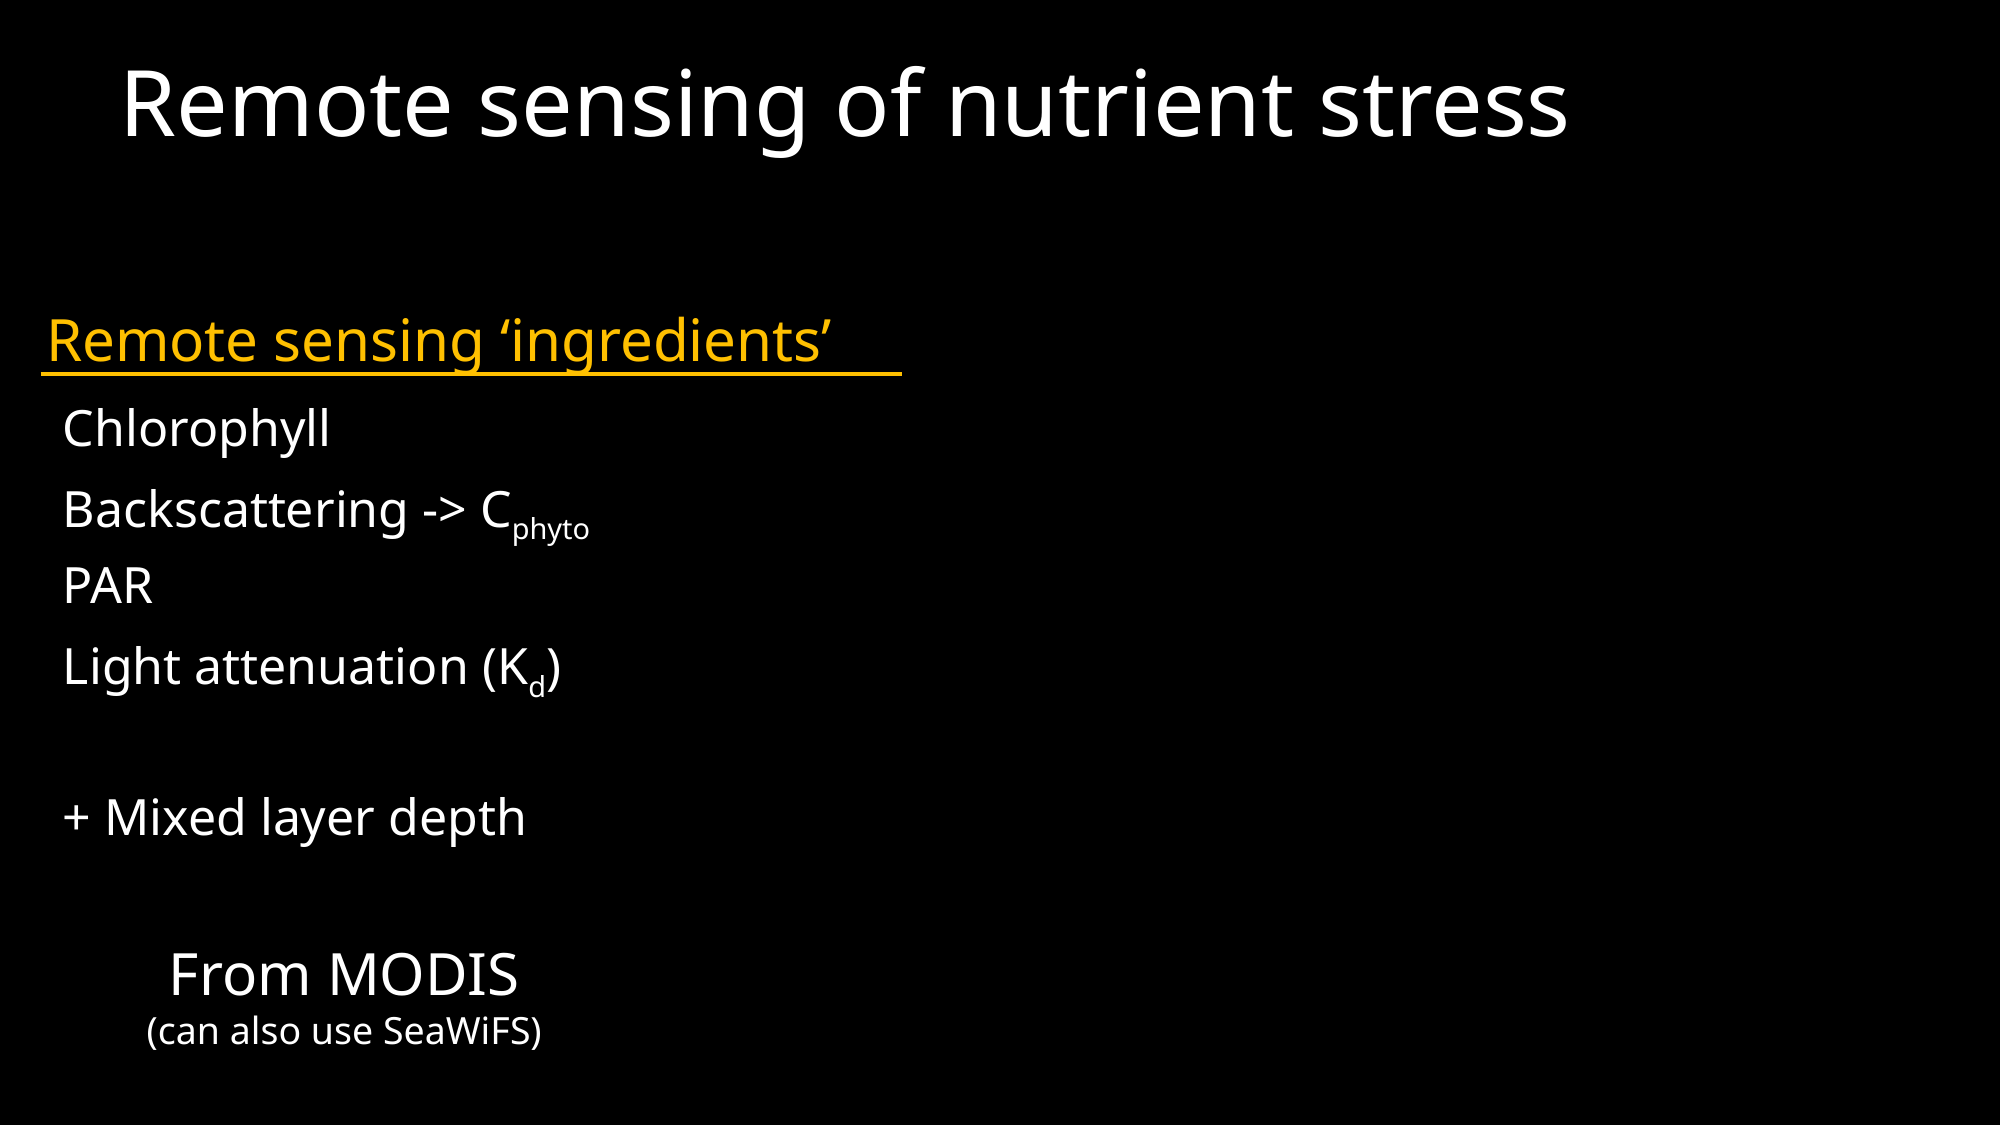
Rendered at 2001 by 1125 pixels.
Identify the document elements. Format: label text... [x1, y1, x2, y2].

text_box Remote sensing ‘ingredients’ [31, 303, 1000, 429]
title Remote sensing of nutrient stress [104, 49, 1744, 257]
list Chlorophyll Backscattering -> Cphyto PAR Light attenuation (Kd) + Mixed layer depth [47, 429, 900, 897]
text_box From MODIS (can also use SeaWiFS) [131, 929, 557, 1060]
